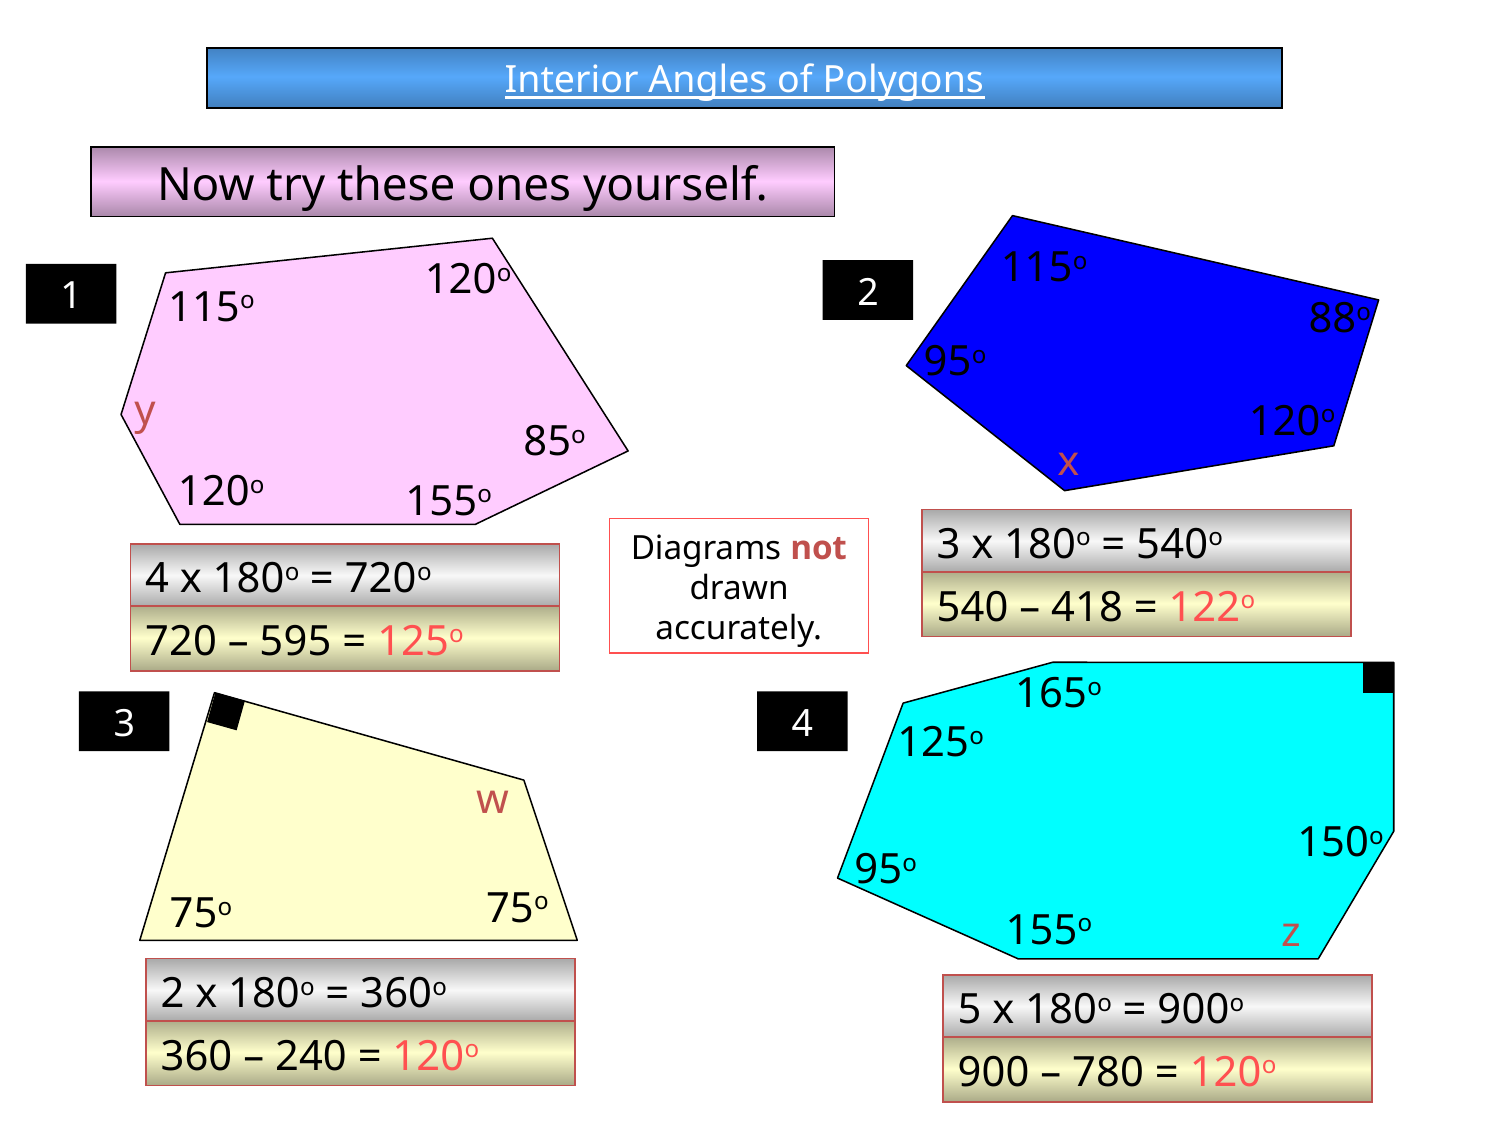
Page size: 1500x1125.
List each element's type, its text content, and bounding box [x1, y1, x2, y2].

text_box Interior Angles of Polygons [207, 48, 1282, 108]
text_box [25, 146, 1422, 963]
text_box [942, 974, 1373, 1105]
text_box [145, 972, 576, 1088]
